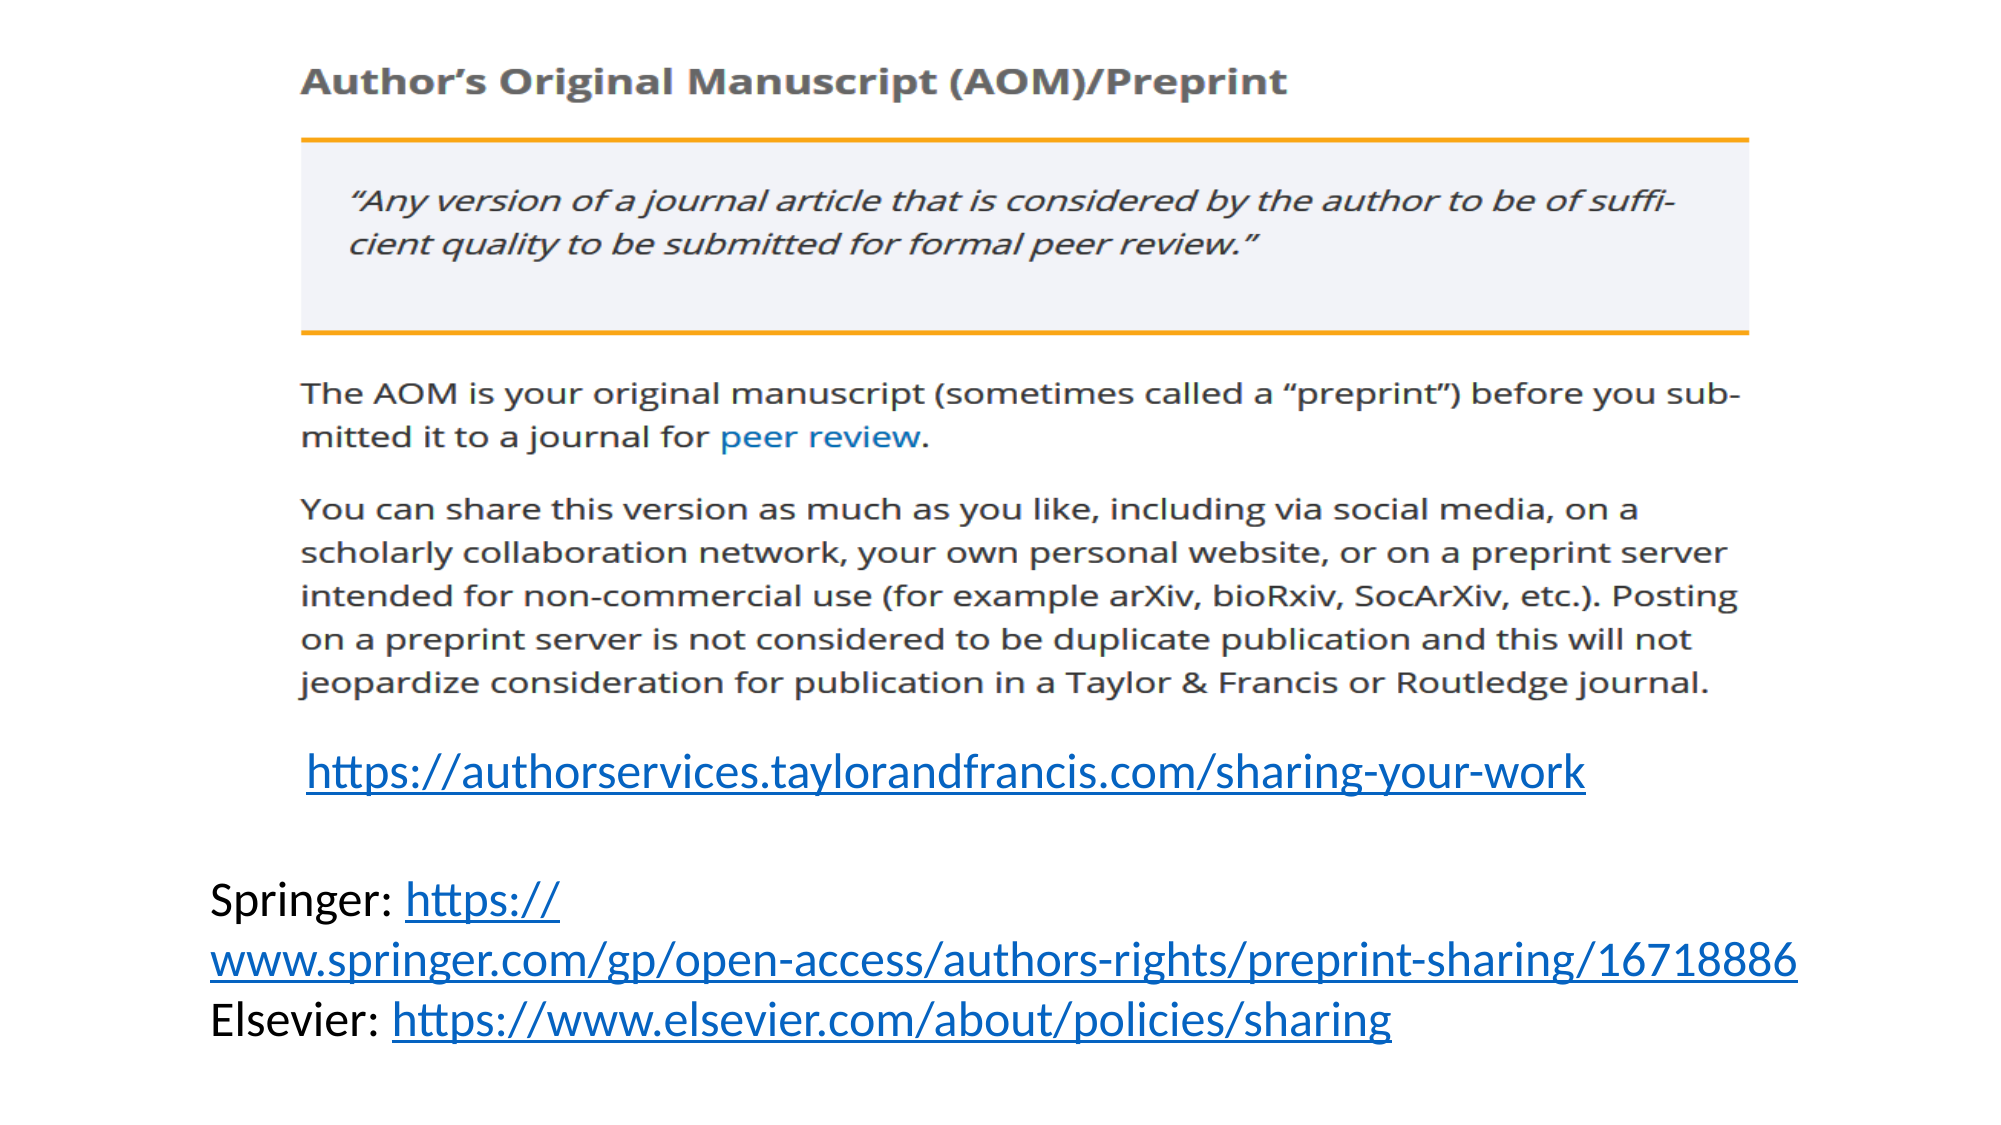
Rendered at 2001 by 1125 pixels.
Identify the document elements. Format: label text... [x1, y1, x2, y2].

text_box Springer: https://www.springer.com/gp/open-access/authors-rights/preprint-sharing/16718886 Elsevier: https://www.elsevier.com/about/policies/sharing [195, 859, 1837, 1055]
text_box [257, 57, 1777, 807]
